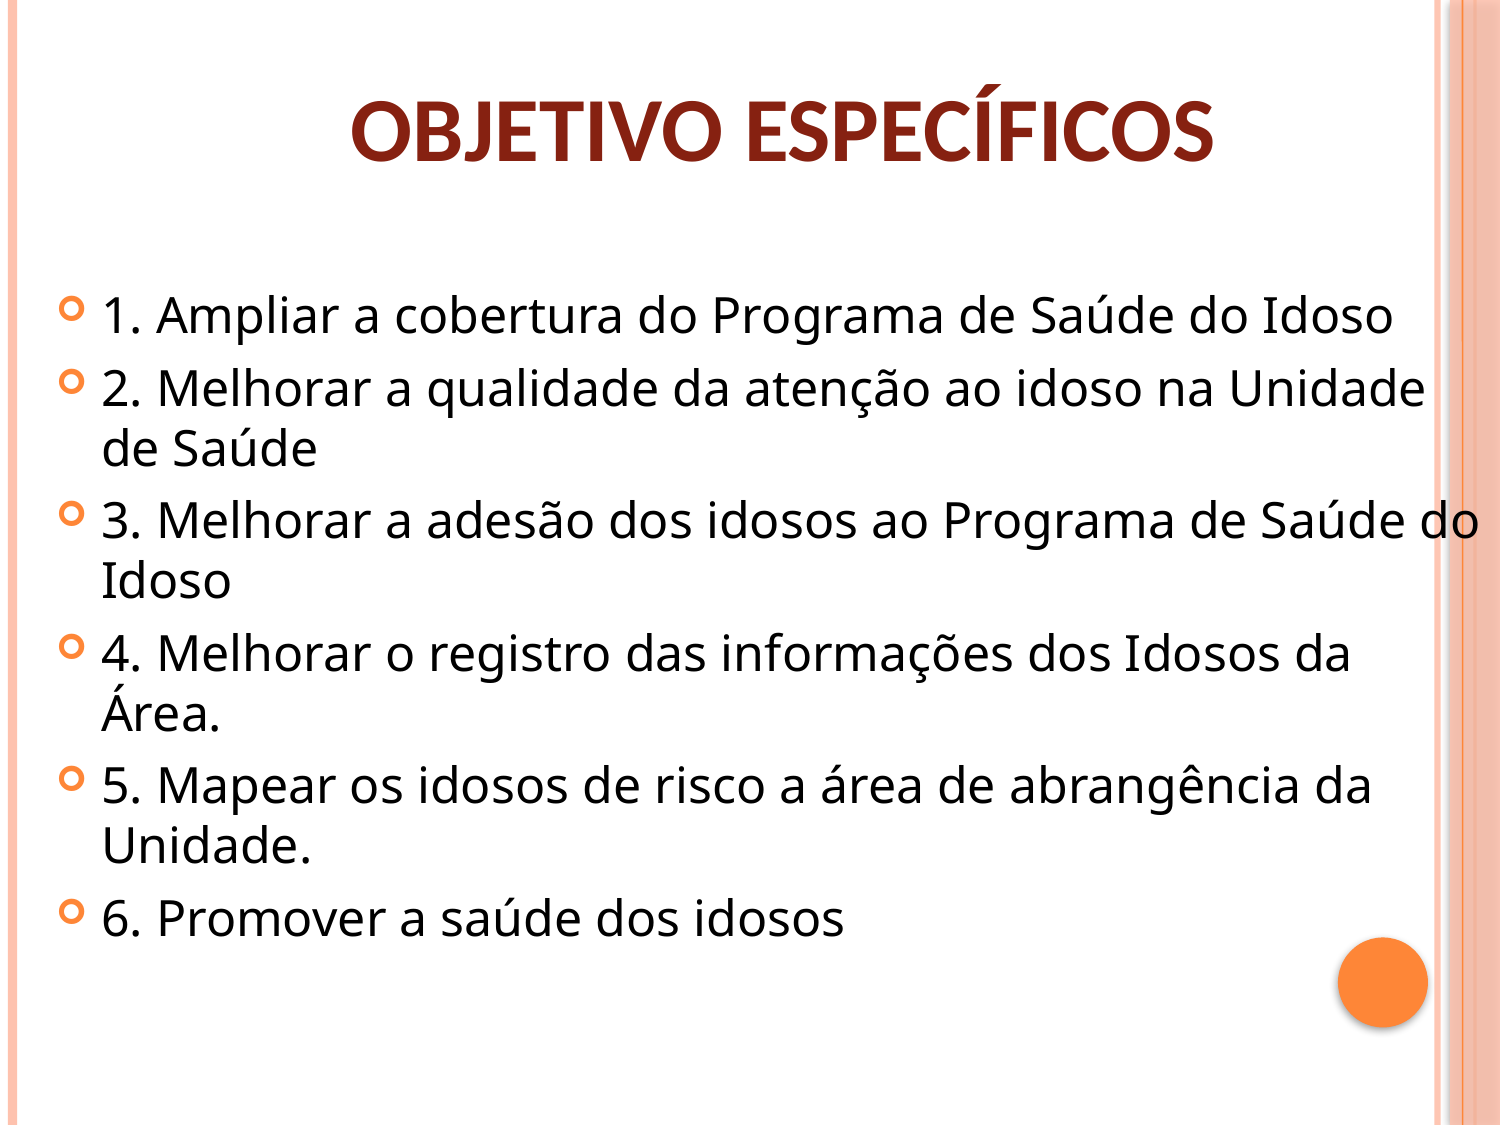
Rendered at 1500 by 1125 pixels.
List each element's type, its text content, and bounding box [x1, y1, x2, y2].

title OBJETIVO ESPECÍFICOS [171, 0, 1397, 188]
list 1. Ampliar a cobertura do Programa de Saúde do Idoso 2. Melhorar a qualidade da atenção ao idoso na Unidade de Saúde 3. Melhorar a adesão dos idosos ao Programa de Saúde do Idoso 4. Melhorar o registro das informações dos Idosos da Área. 5. Mapear os idosos de risco a área de abrangência da Unidade. 6. Promover a saúde dos idosos [41, 203, 1500, 1125]
